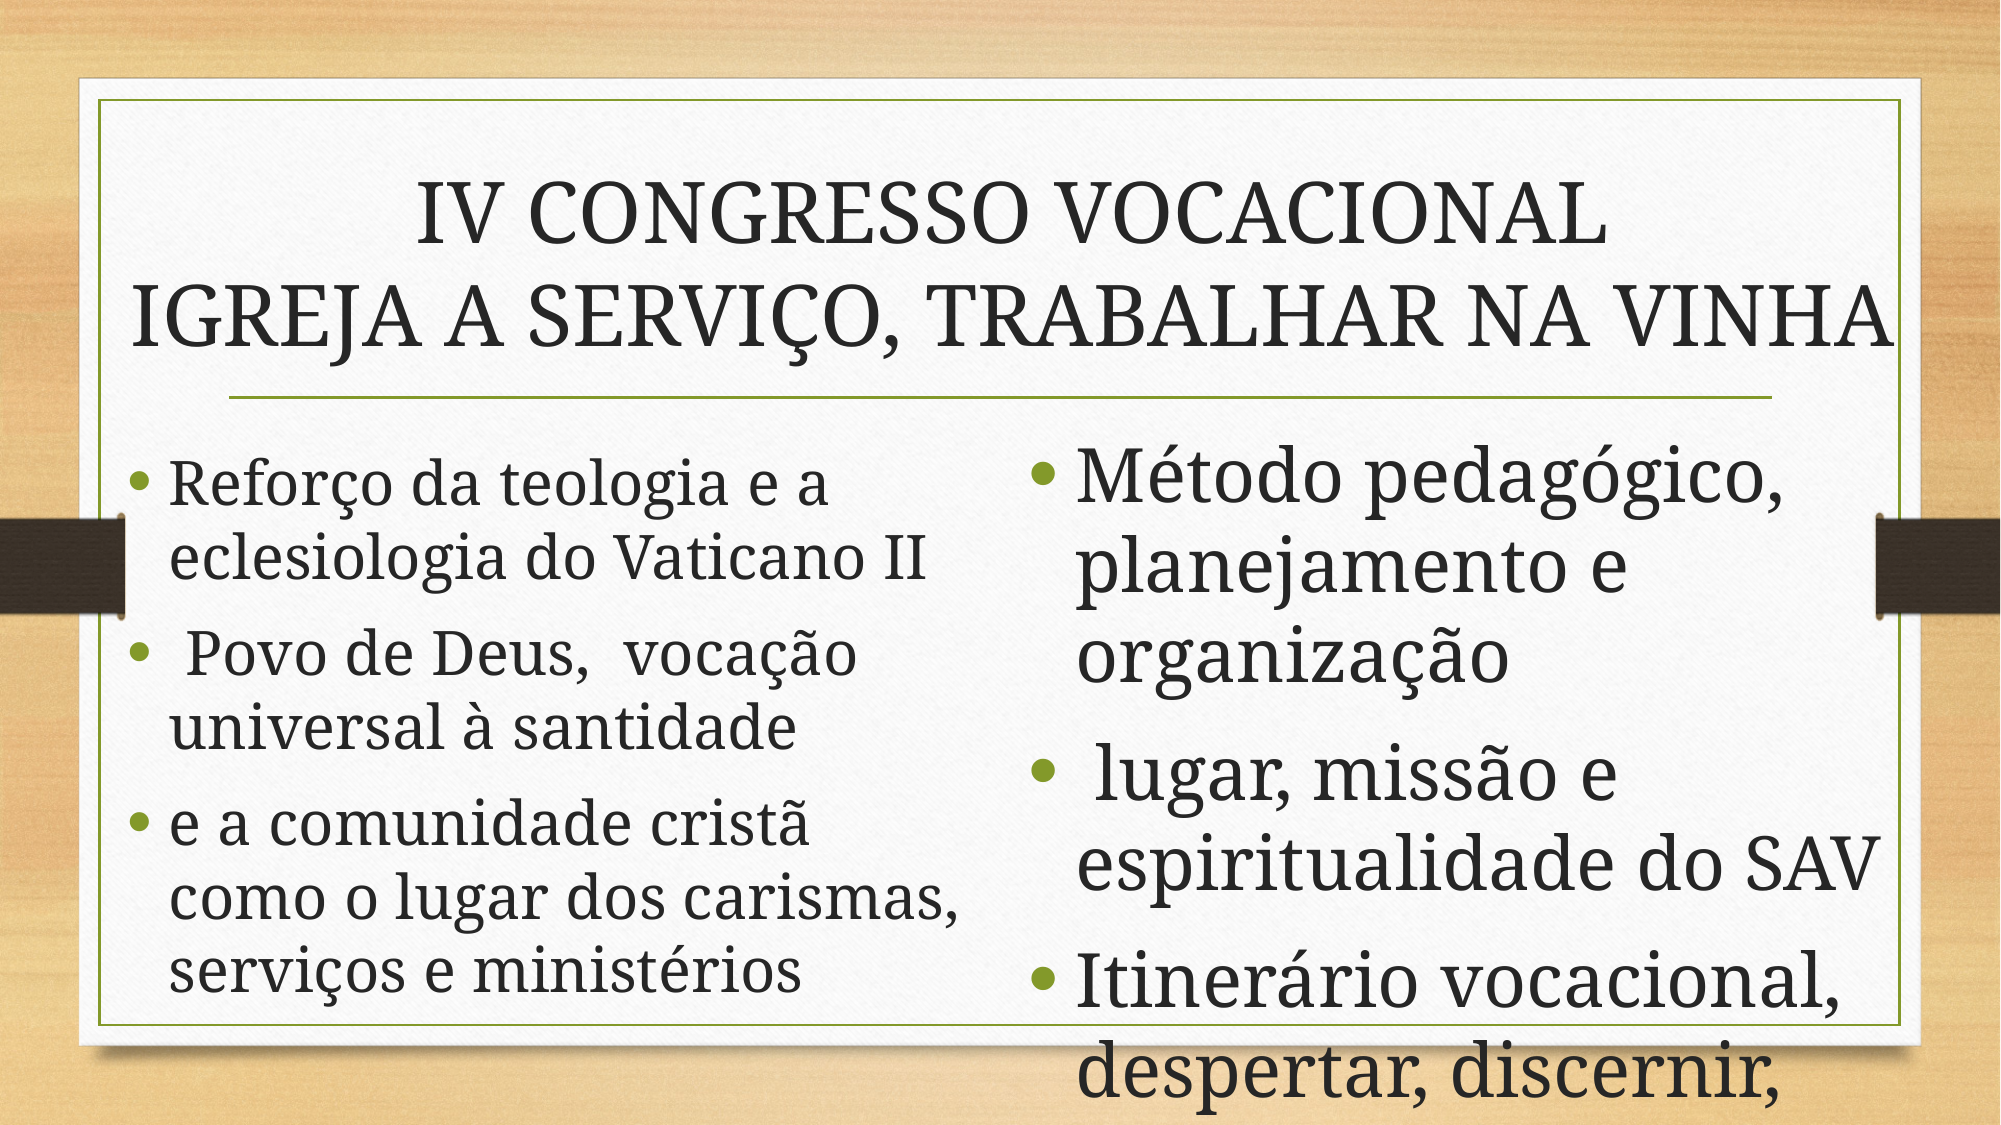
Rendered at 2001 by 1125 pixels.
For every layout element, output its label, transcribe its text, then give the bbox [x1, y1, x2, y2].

list Reforço da teologia e a eclesiologia do Vaticano II Povo de Deus, vocação universal à santidade e a comunidade cristã como o lugar dos carismas, serviços e ministérios [112, 436, 981, 1085]
title IV CONGRESSO VOCACIONAL IGREJA A SERVIÇO, TRABALHAR NA VINHA [99, 138, 1927, 384]
picture [0, 0, 2001, 1125]
list Método pedagógico, planejamento e organização lugar, missão e espiritualidade do SAV Itinerário vocacional, despertar, discernir, cultivar [1013, 420, 1903, 1073]
